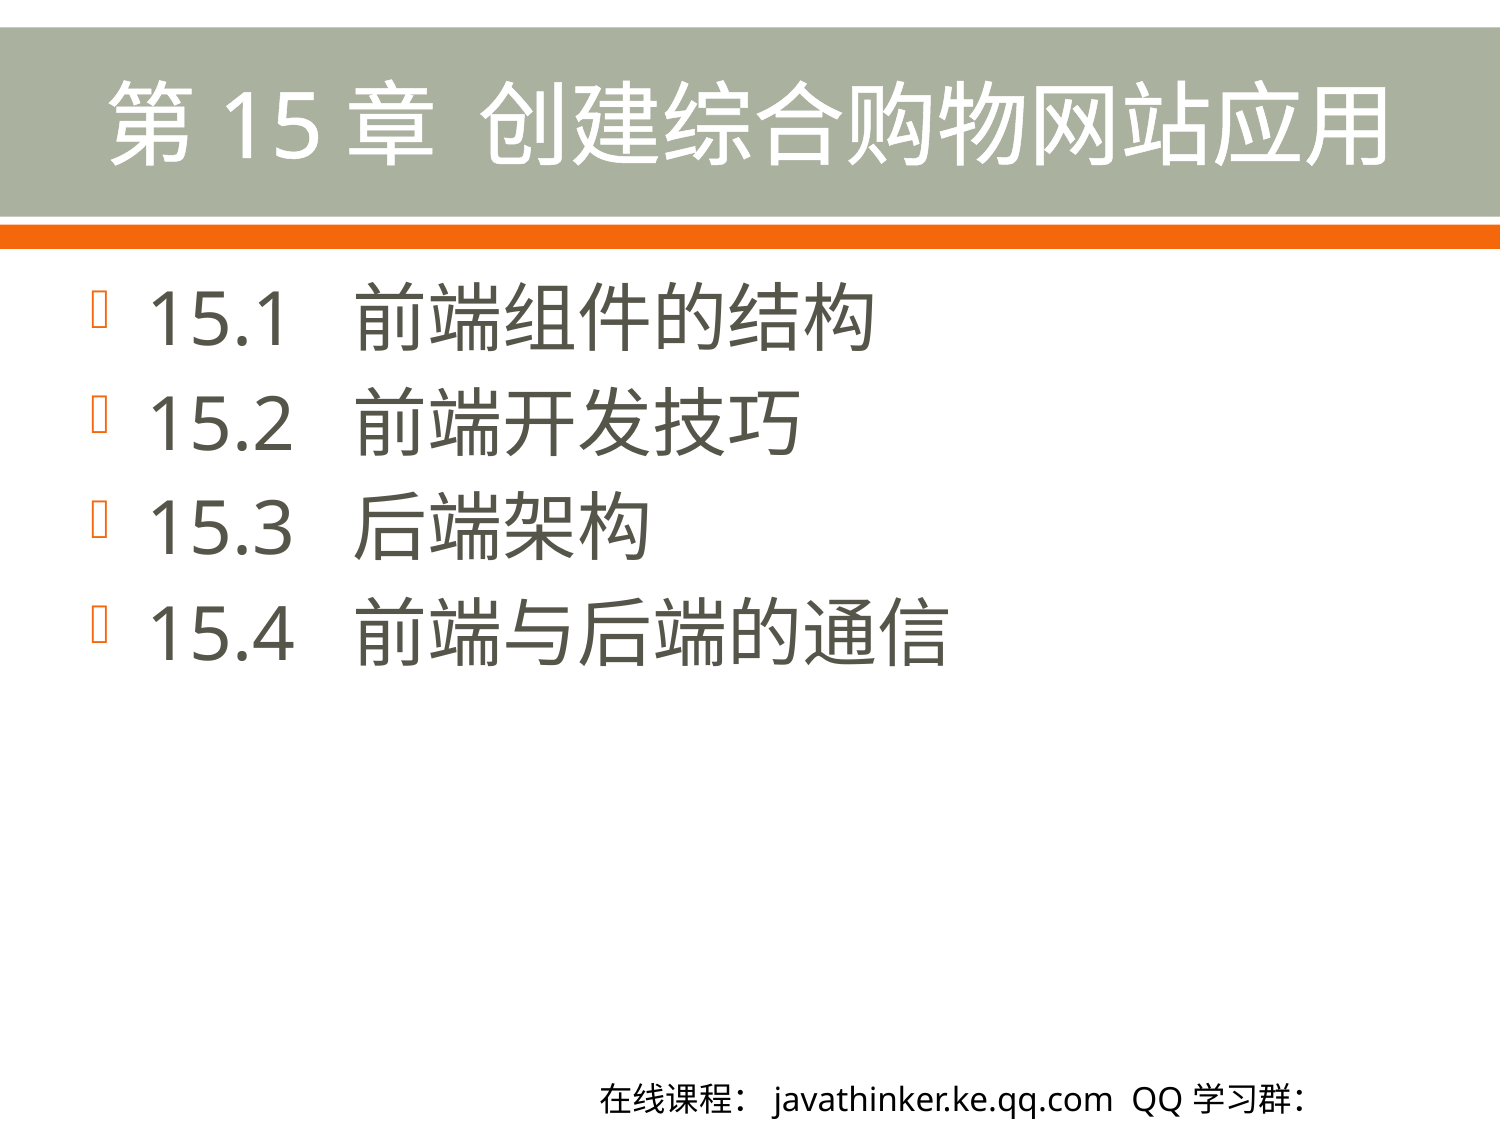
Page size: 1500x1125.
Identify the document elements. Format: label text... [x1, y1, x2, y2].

title 第15章 创建综合购物网站应用 [75, 29, 1425, 213]
footer 在线课程：javathinker.ke.qq.com QQ学习群：915851077 [584, 1070, 1496, 1121]
list 15.1 前端组件的结构 15.2 前端开发技巧 15.3 后端架构 15.4 前端与后端的通信 [75, 262, 1425, 1005]
